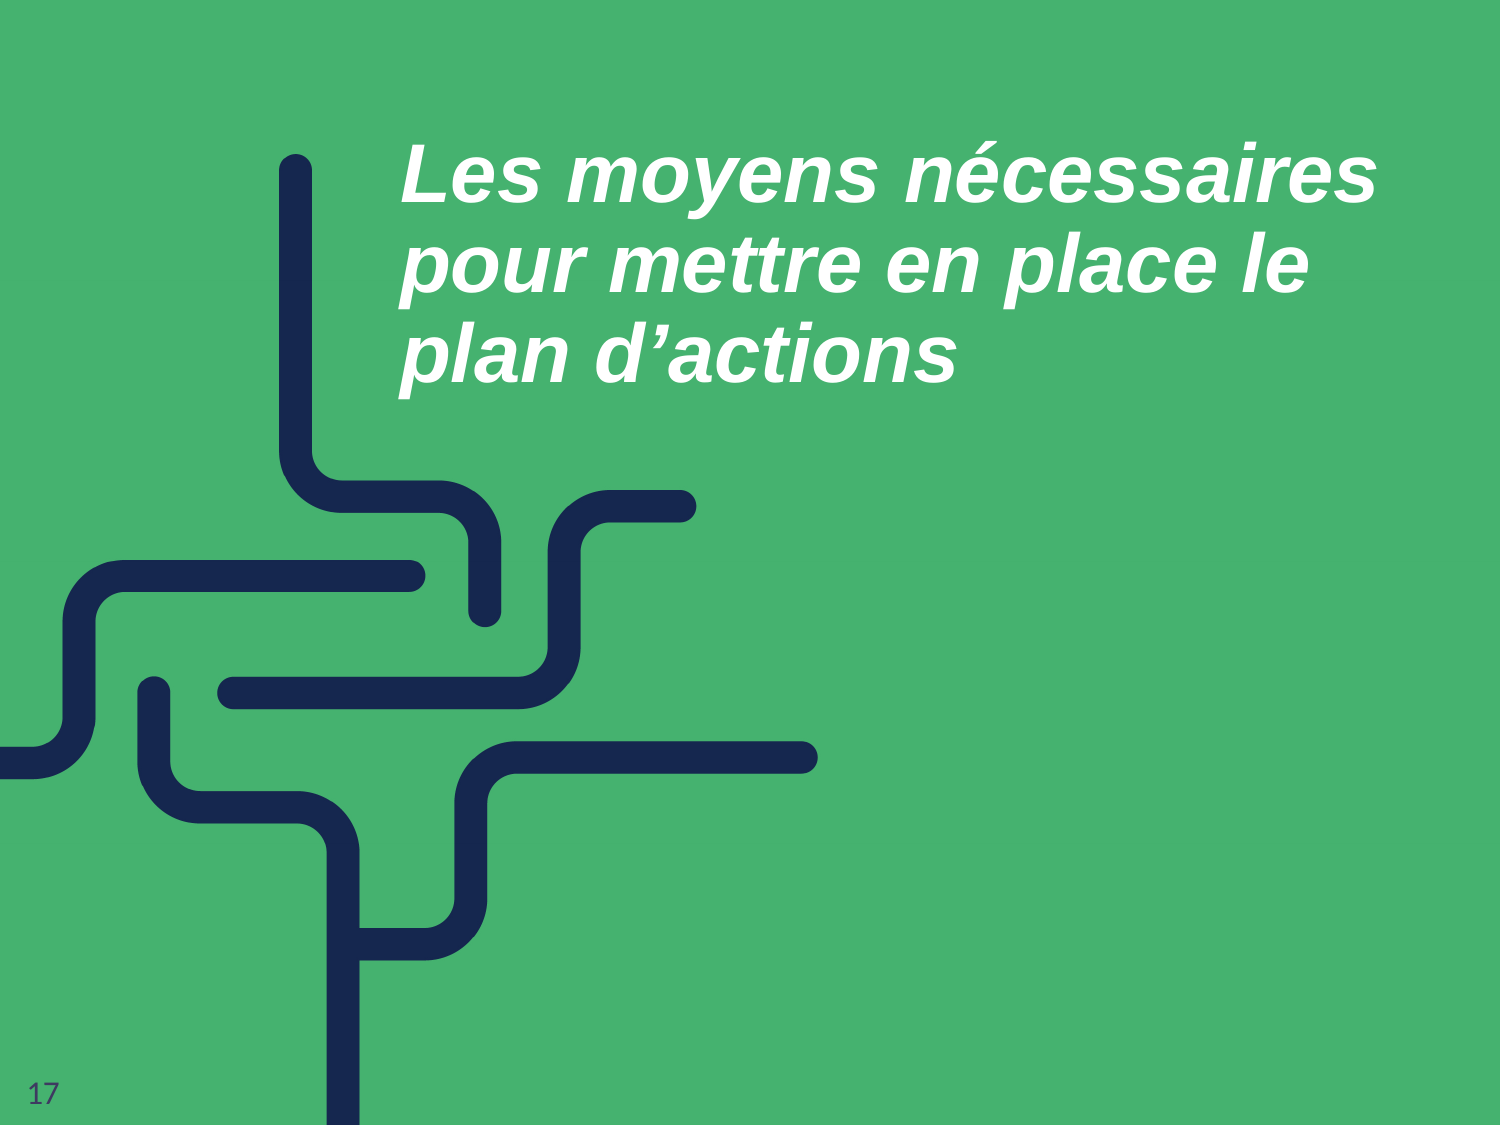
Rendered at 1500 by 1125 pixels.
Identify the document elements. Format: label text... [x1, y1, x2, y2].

picture [0, 0, 1500, 1125]
title Les moyens nécessaires pour mettre en place le plan d’actions [385, 123, 1479, 578]
